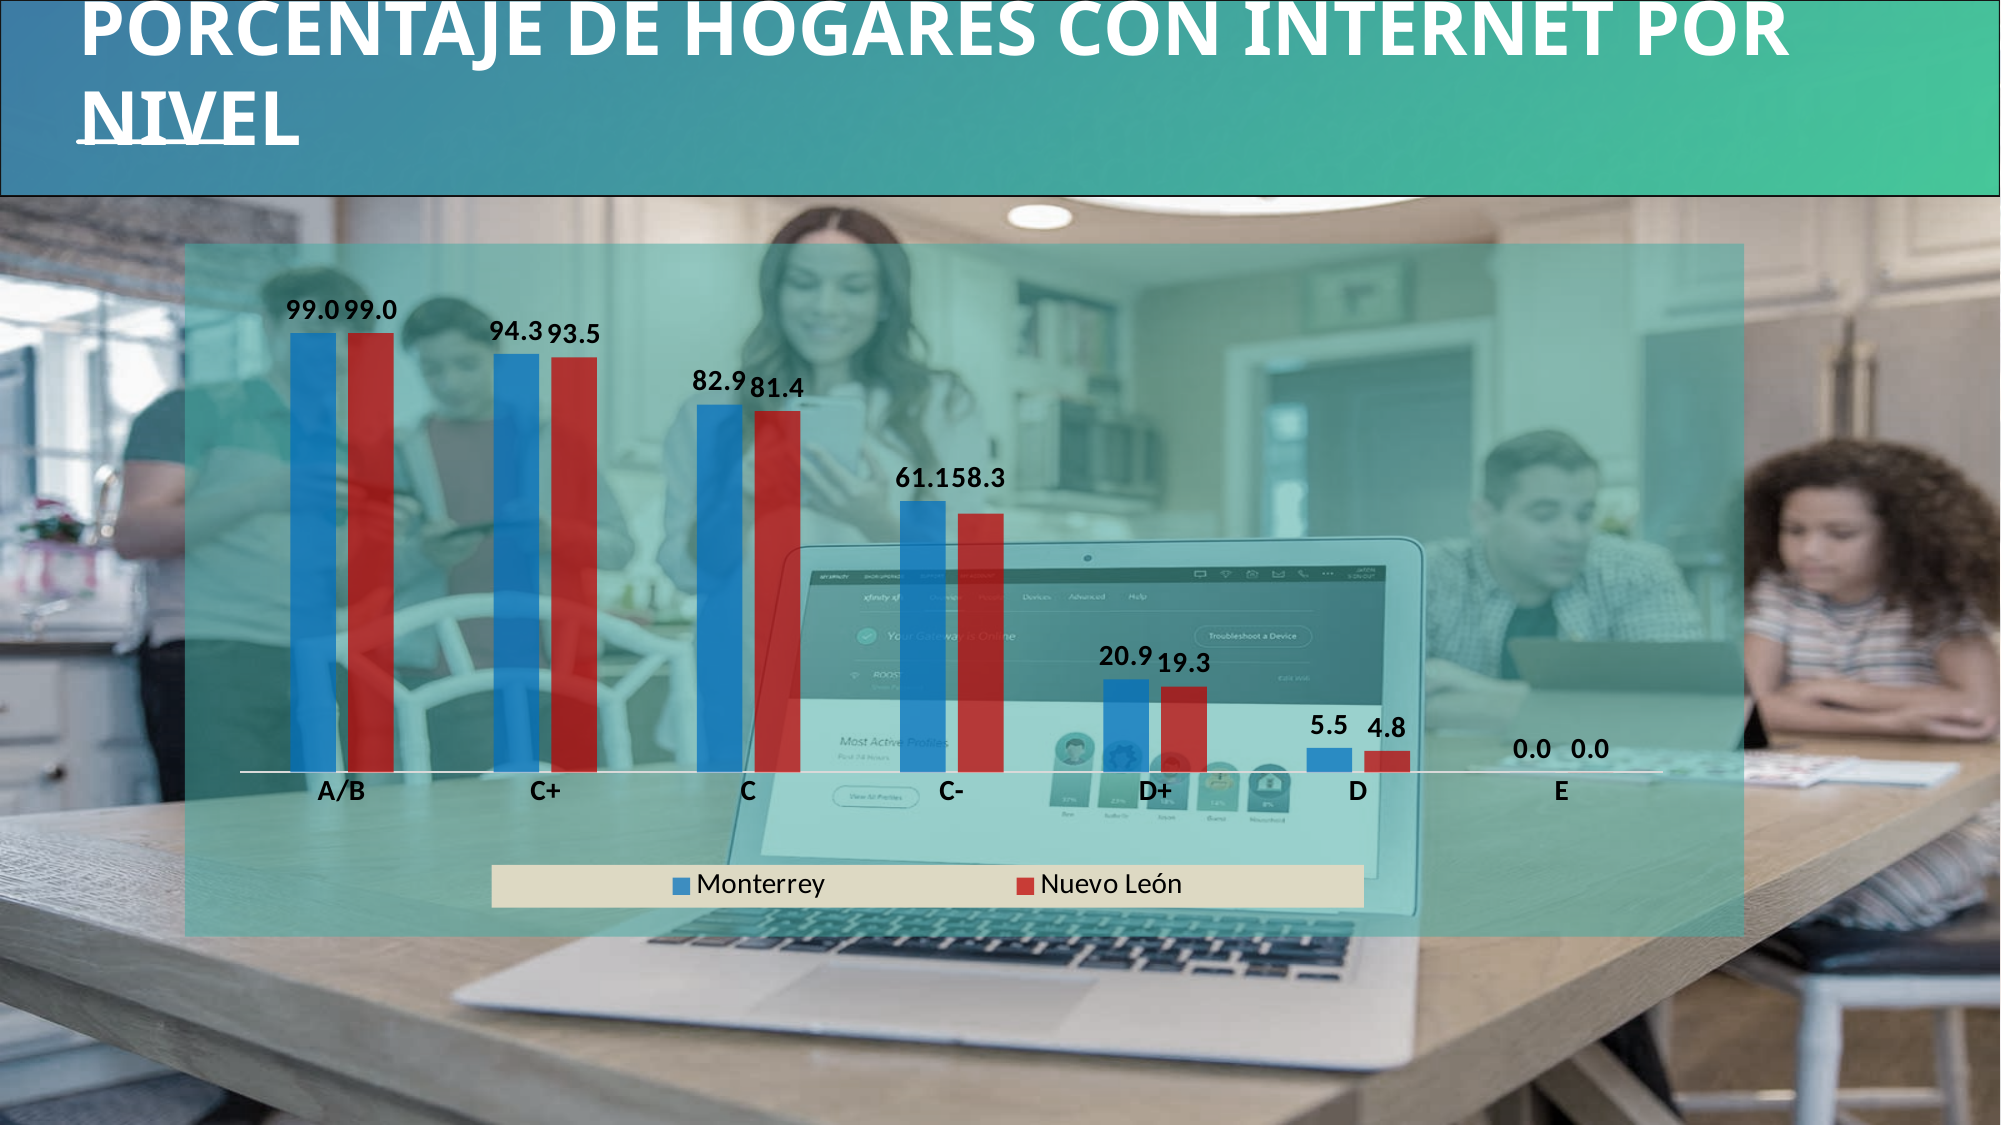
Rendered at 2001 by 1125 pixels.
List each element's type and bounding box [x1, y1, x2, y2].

chart [137, 217, 1698, 921]
text_box [0, 0, 2000, 193]
picture [0, 0, 2001, 1125]
text_box [78, 24, 2000, 142]
